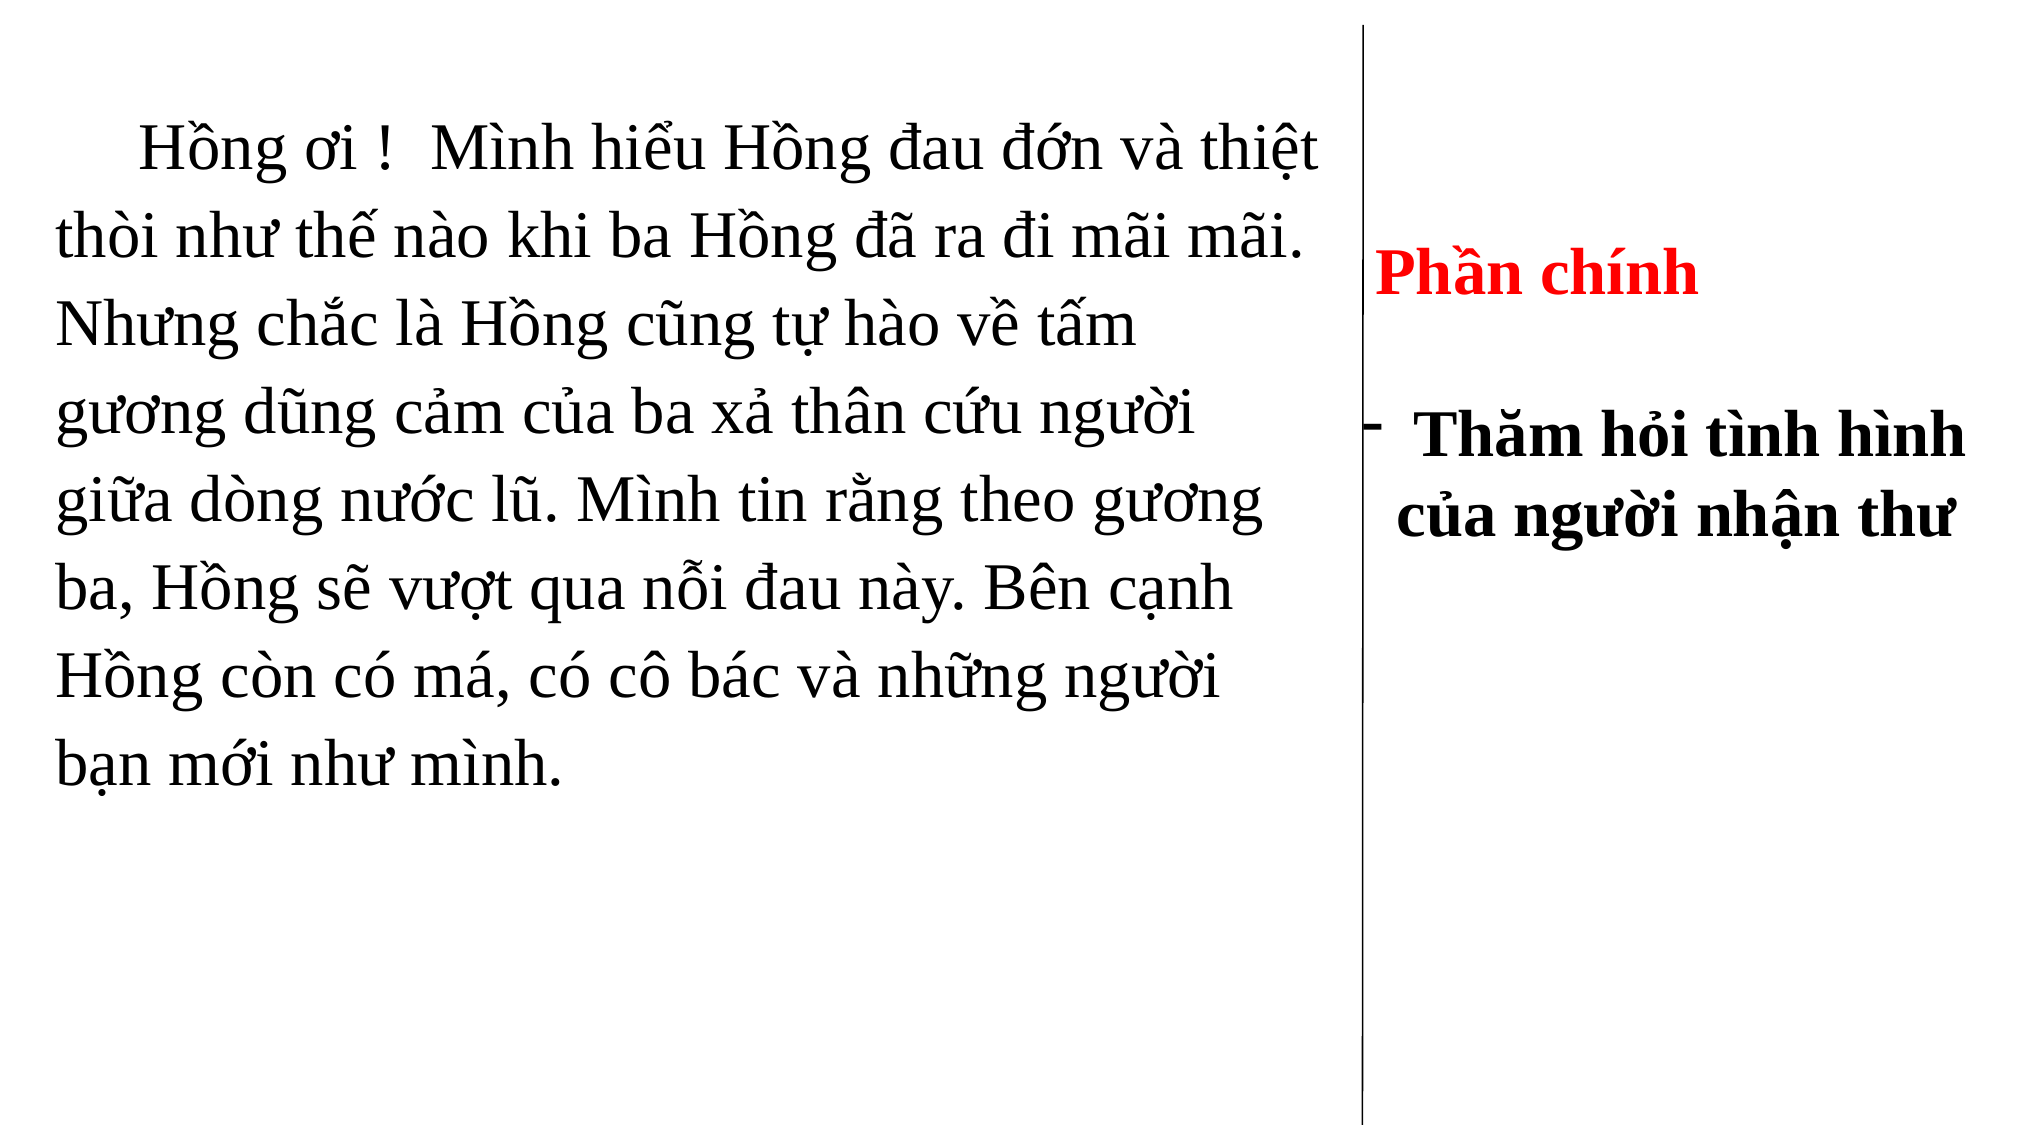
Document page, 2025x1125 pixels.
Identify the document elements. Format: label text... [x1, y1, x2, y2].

text_box Phần chính [1360, 220, 1715, 315]
text_box Hồng ơi ! Mình hiểu Hồng đau đớn và thiệt thòi như thế nào khi ba Hồng đã ra đi mãi mãi. Nhưng chắc là Hồng cũng tự hào về tấm gương dũng cảm của ba xả thân cứu người giữa dòng nước lũ. Mình tin rằng theo gương ba, Hồng sẽ vượt qua nỗi đau này. Bên cạnh Hồng còn có má, có cô bác và những người bạn mới như mình. [40, 87, 1336, 806]
text_box Thăm hỏi tình hình của người nhận thư [1346, 382, 2022, 558]
